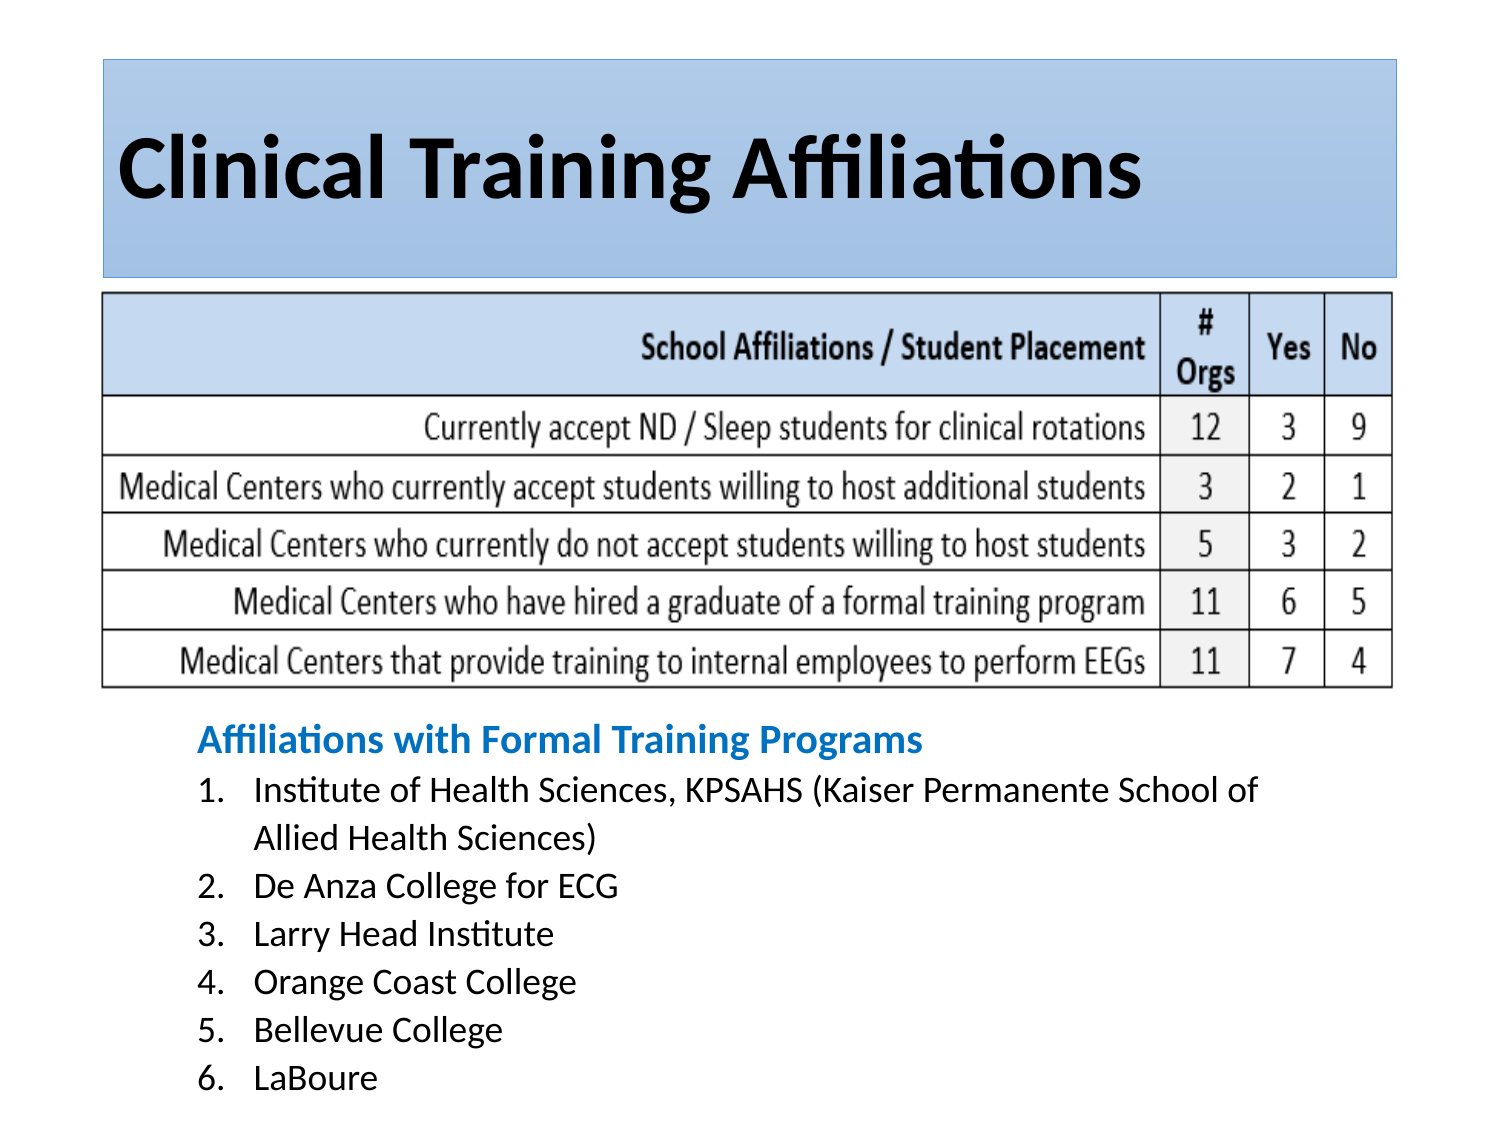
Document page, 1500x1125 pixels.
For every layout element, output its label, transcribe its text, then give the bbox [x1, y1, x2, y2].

picture [91, 280, 1413, 701]
text_box Affiliations with Formal Training Programs Institute of Health Sciences, KPSAHS (Kaiser Permanente School of Allied Health Sciences) De Anza College for ECG Larry Head Institute Orange Coast College Bellevue College LaBoure [182, 701, 1318, 1106]
title Clinical Training Affiliations [103, 59, 1397, 278]
